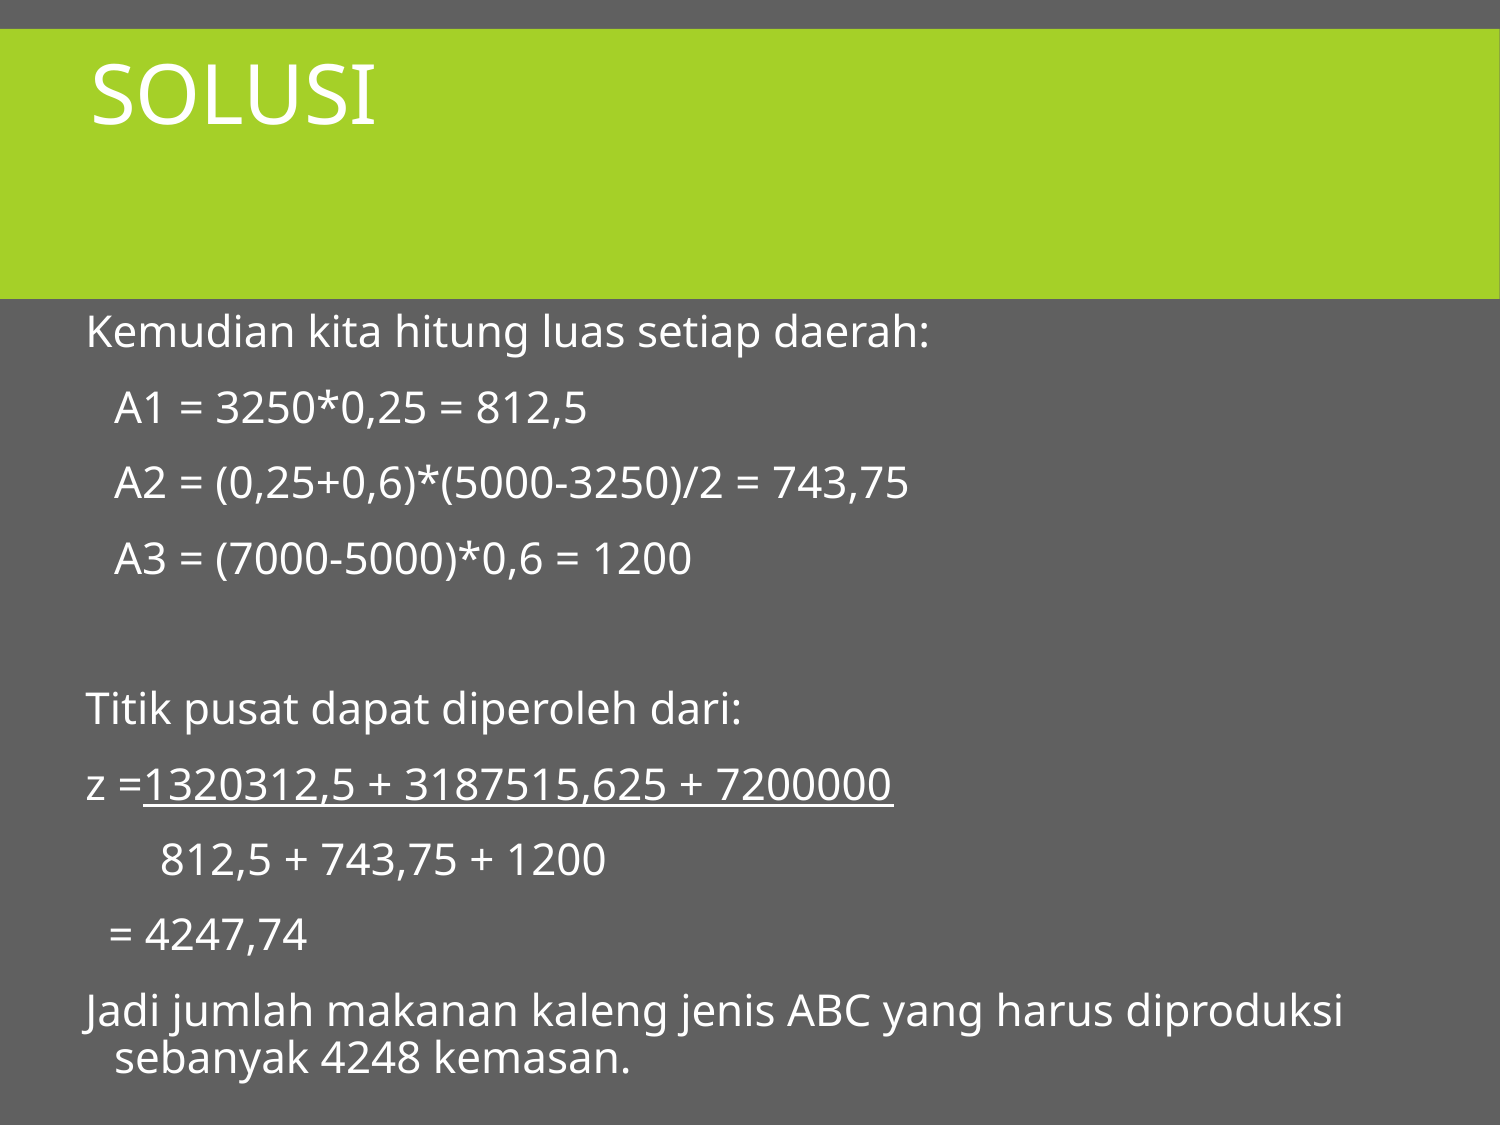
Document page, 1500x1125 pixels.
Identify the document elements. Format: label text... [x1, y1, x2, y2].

list Kemudian kita hitung luas setiap daerah: A1 = 3250*0,25 = 812,5 A2 = (0,25+0,6)*(5000-3250)/2 = 743,75 A3 = (7000-5000)*0,6 = 1200 Titik pusat dapat diperoleh dari: z =1320312,5 + 3187515,625 + 7200000 812,5 + 743,75 + 1200 = 4247,74 Jadi jumlah makanan kaleng jenis ABC yang harus diproduksi sebanyak 4248 kemasan. [70, 302, 1383, 1094]
title solusi [75, 45, 1300, 153]
